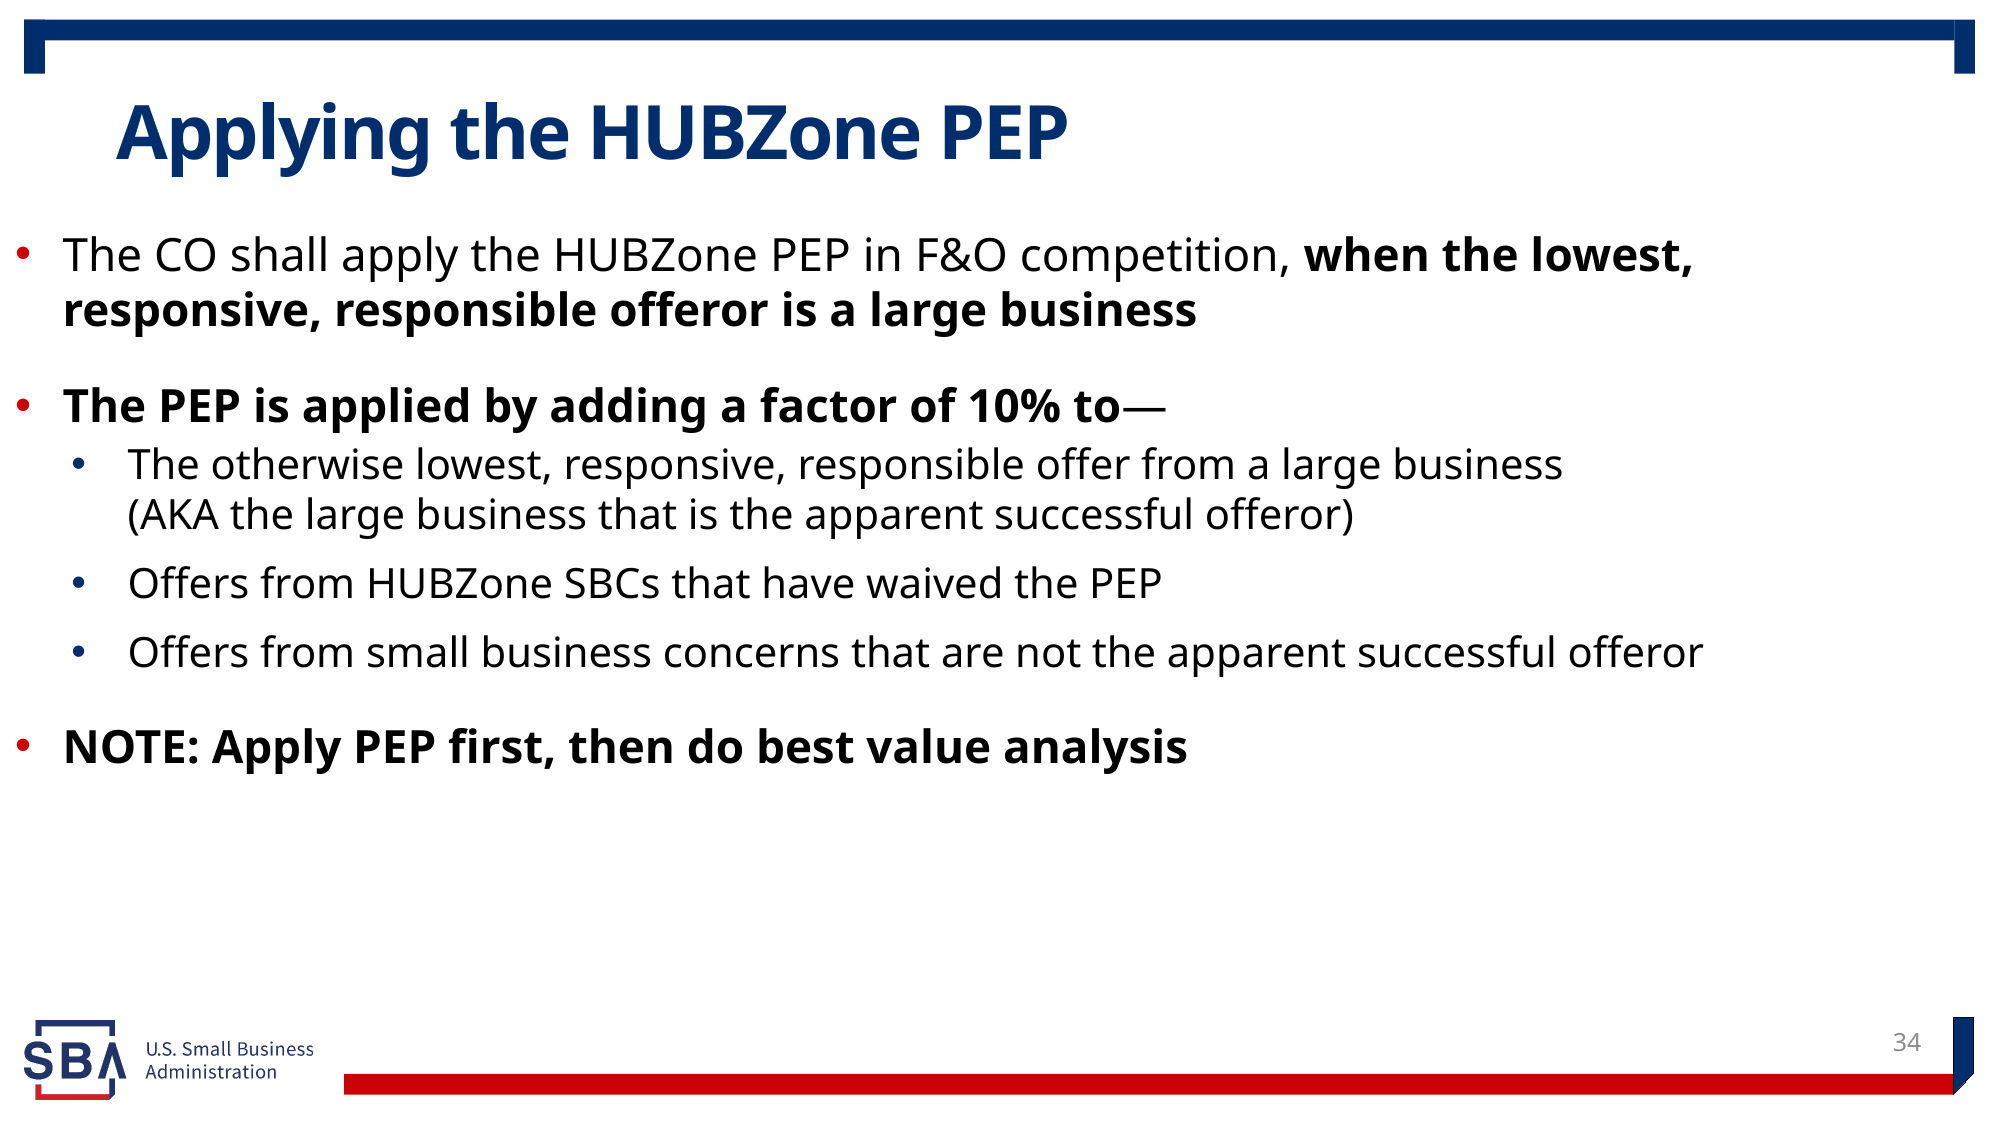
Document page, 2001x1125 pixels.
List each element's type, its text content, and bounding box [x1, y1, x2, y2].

list The CO shall apply the HUBZone PEP in F&O competition, when the lowest, responsive, responsible offeror is a large business The PEP is applied by adding a factor of 10% to— The otherwise lowest, responsive, responsible offer from a large business (AKA the large business that is the apparent successful offeror) Offers from HUBZone SBCs that have waived the PEP Offers from small business concerns that are not the apparent successful offeror NOTE: Apply PEP first, then do best value analysis [0, 217, 1725, 967]
slide_number 34 [1486, 1013, 1937, 1074]
title Applying the HUBZone PEP [101, 87, 1860, 278]
picture [24, 1020, 313, 1100]
